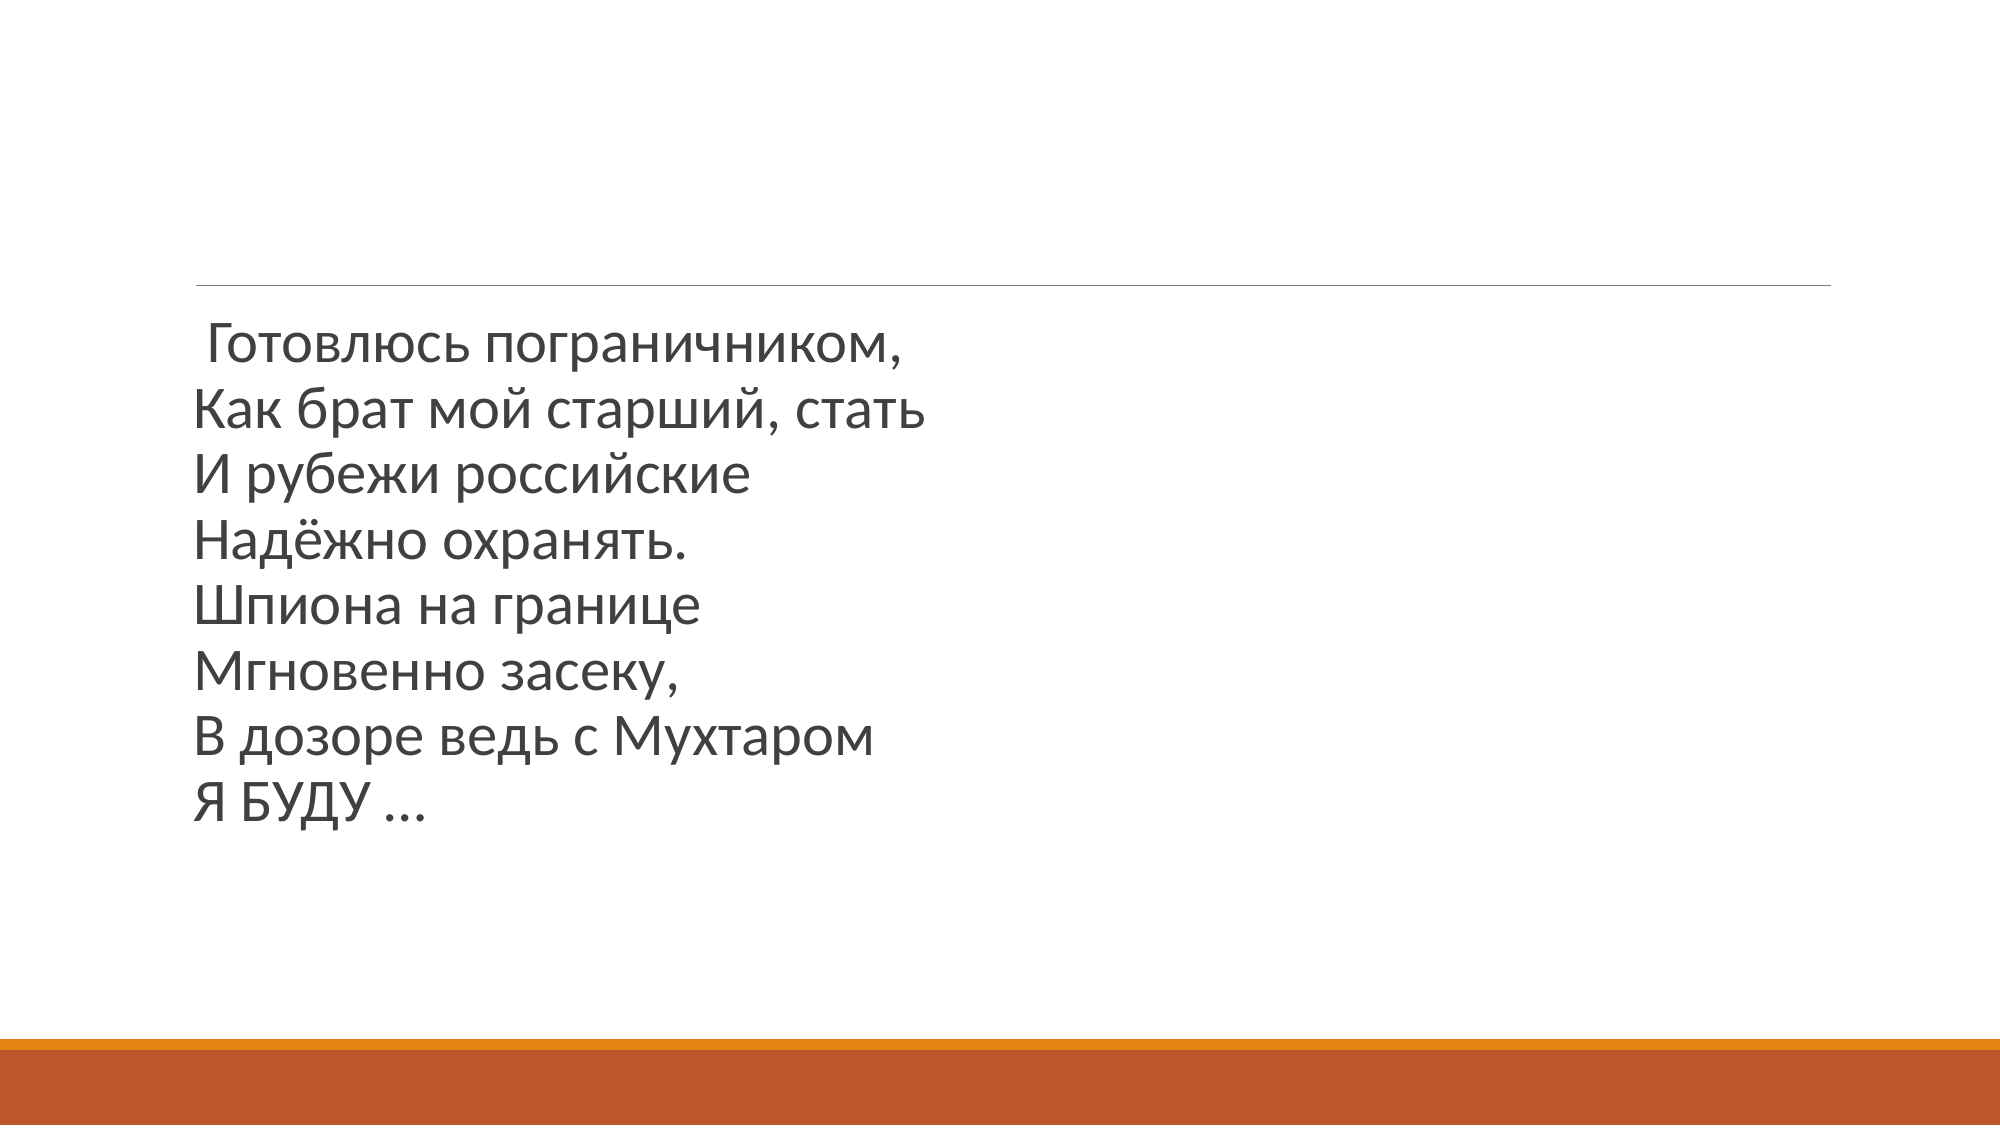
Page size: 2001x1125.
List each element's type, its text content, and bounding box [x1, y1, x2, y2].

list Готовлюсь пограничником, Как брат мой старший, стать И рубежи российские Надёжно охранять. Шпиона на границе Мгновенно засеку, В дозоре ведь с Мухтаром Я БУДУ … [180, 302, 1830, 963]
